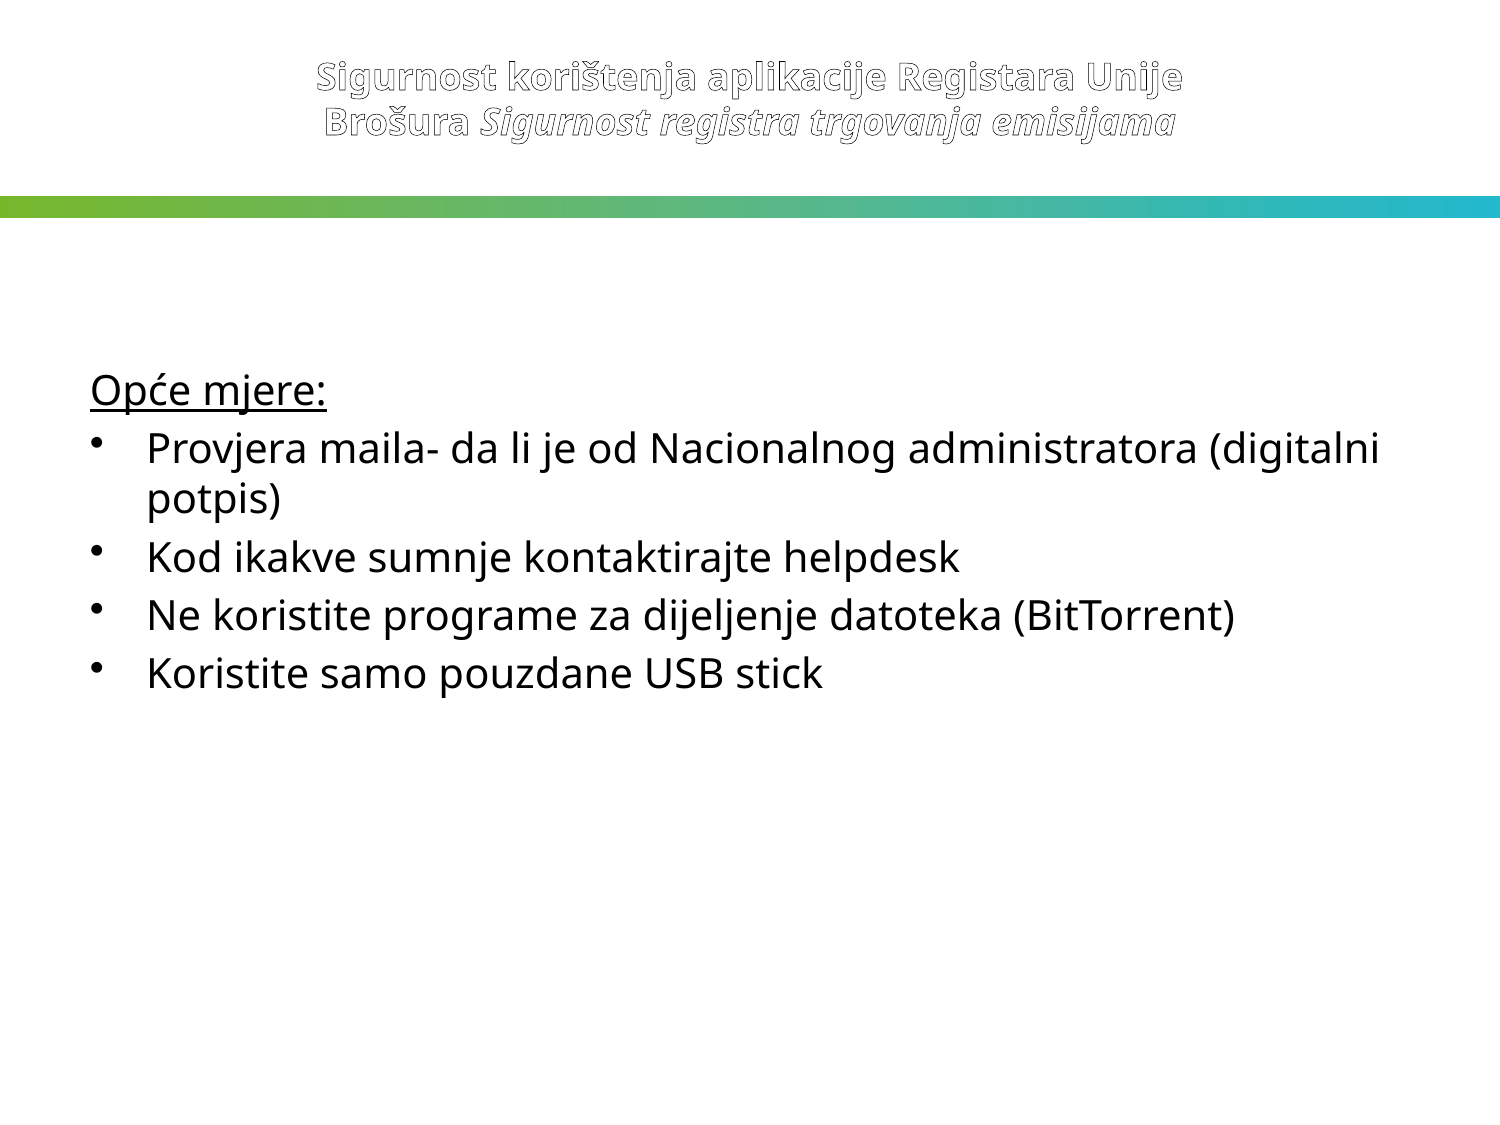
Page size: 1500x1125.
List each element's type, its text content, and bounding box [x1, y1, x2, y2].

picture [1425, 196, 1500, 218]
picture [0, 196, 74, 218]
text_box Sigurnost korištenja aplikacije Registara Unije Brošura Sigurnost registra trgovanja emisijama [17, 45, 1483, 164]
text_box Opće mjere: Provjera maila- da li je od Nacionalnog administratora (digitalni potpis) Kod ikakve sumnje kontaktirajte helpdesk Ne koristite programe za dijeljenje datoteka (BitTorrent) Koristite samo pouzdane USB stick [74, 172, 1425, 1005]
